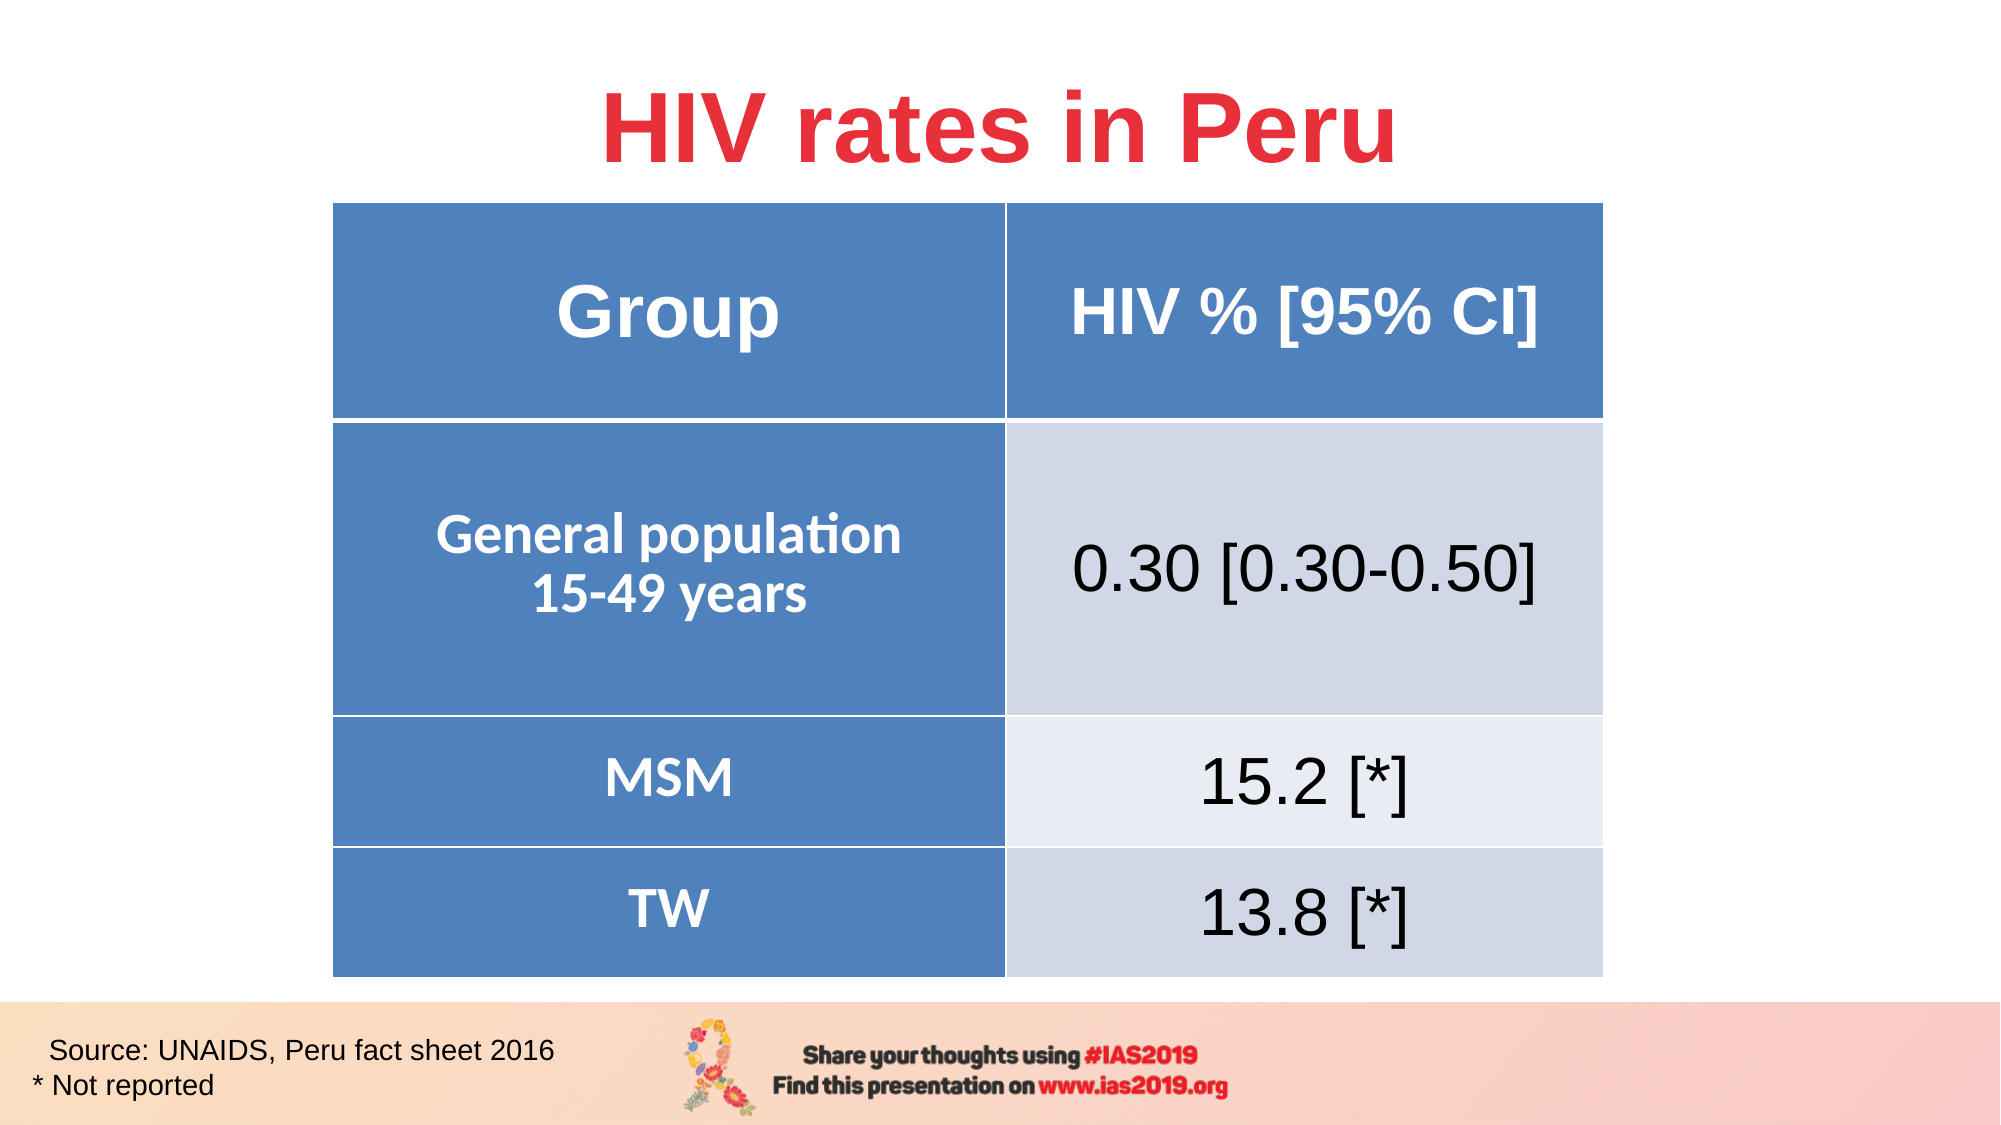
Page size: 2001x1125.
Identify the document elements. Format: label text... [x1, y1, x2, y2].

table_cell TW [333, 848, 1005, 977]
table_cell 0.30 [0.30-0.50] [1007, 423, 1603, 715]
picture [0, 1002, 2001, 1125]
table_cell 13.8 [*] [1007, 848, 1603, 977]
table_cell MSM [333, 717, 1005, 846]
table_header HIV % [95% CI] [1007, 203, 1603, 418]
table_header Group [333, 203, 1005, 418]
table_cell 15.2 [*] [1007, 717, 1603, 846]
table_cell General population 15-49 years [333, 423, 1005, 715]
text_box Source: UNAIDS, Peru fact sheet 2016 * Not reported [17, 1023, 1340, 1109]
title HIV rates in Peru [92, 28, 1908, 216]
